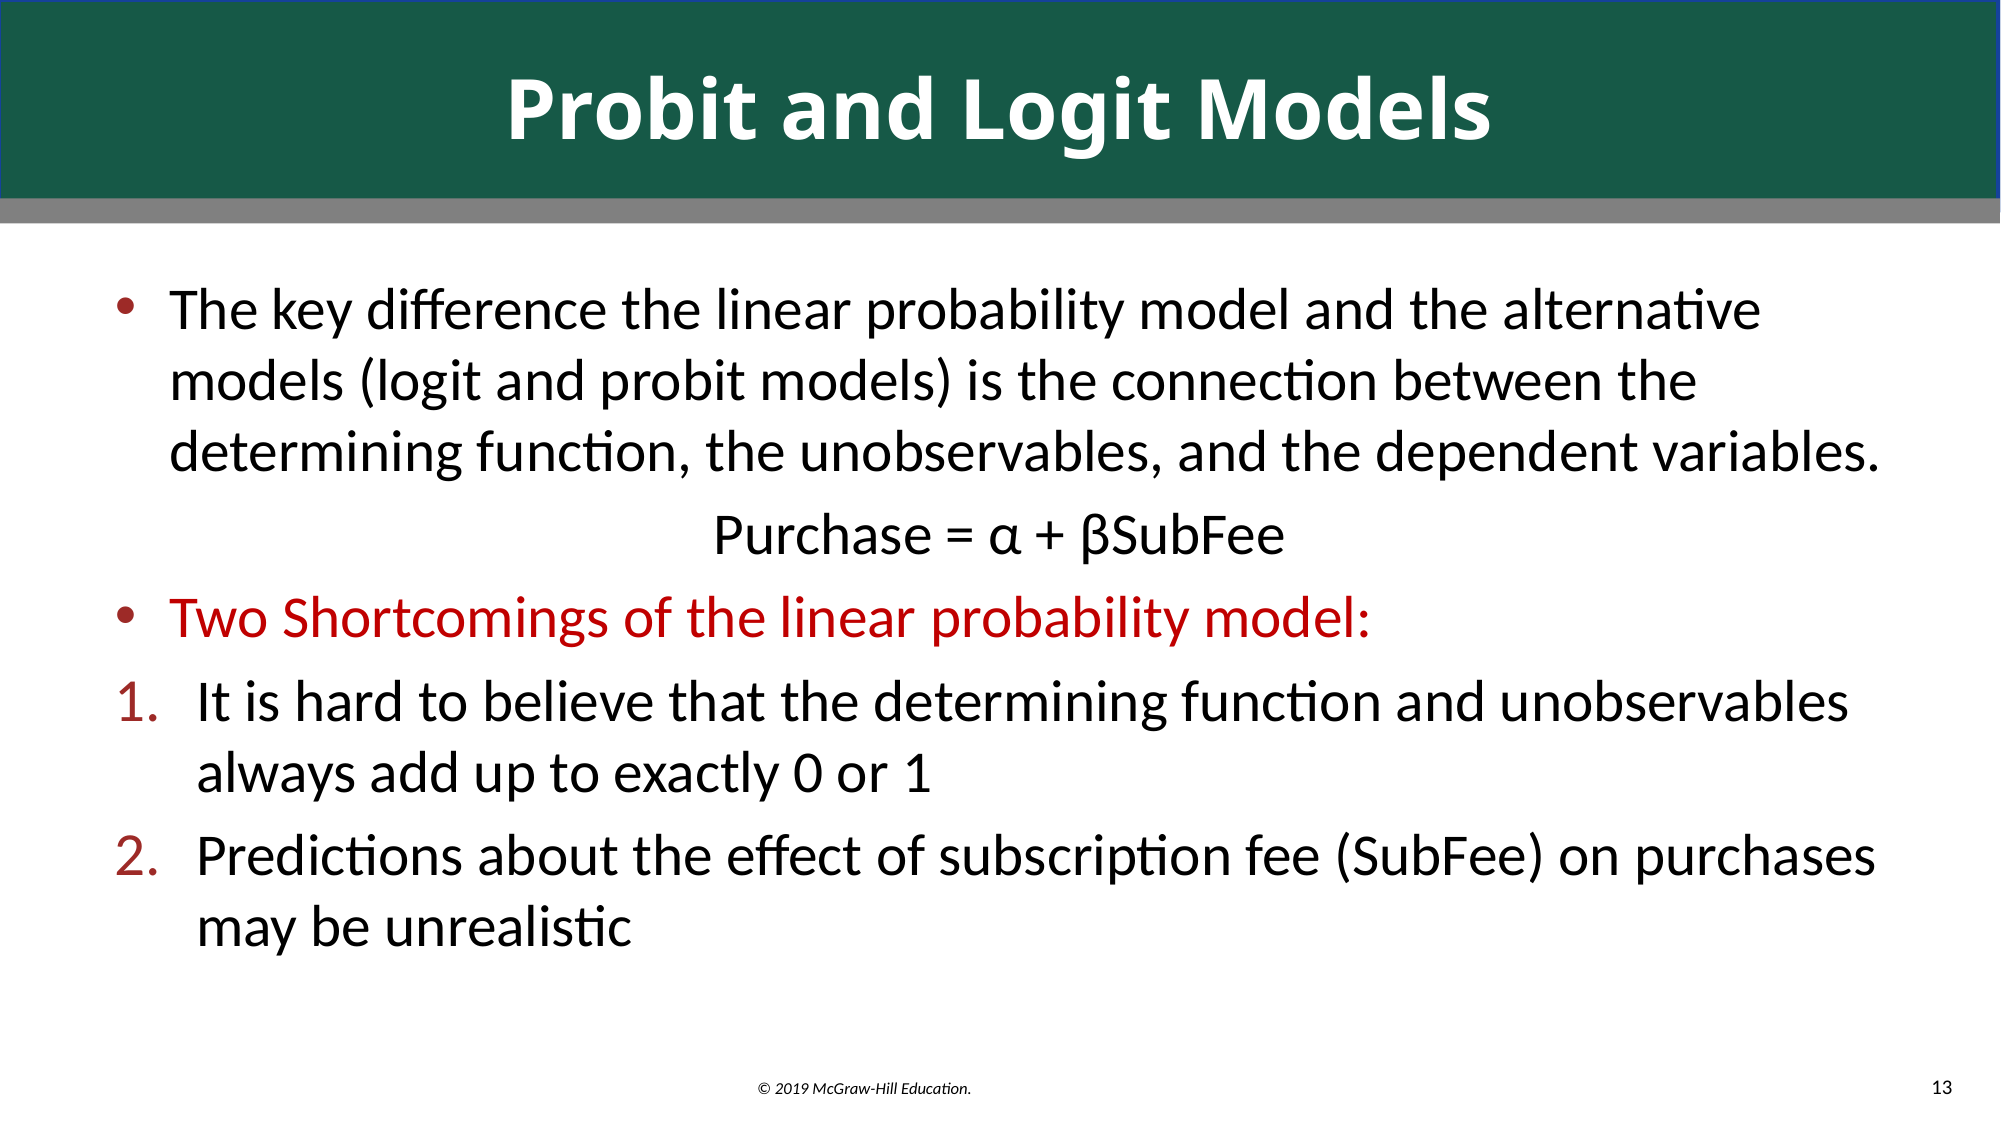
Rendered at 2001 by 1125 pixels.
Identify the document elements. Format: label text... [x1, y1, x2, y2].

title Probit and Logit Models [99, 12, 1900, 200]
list The key difference the linear probability model and the alternative models (logit and probit models) is the connection between the determining function, the unobservables, and the dependent variables. Purchase = α + βSubFee Two Shortcomings of the linear probability model: It is hard to believe that the determining function and unobservables always add up to exactly 0 or 1 Predictions about the effect of subscription fee (SubFee) on purchases may be unrealistic [99, 262, 1900, 1013]
